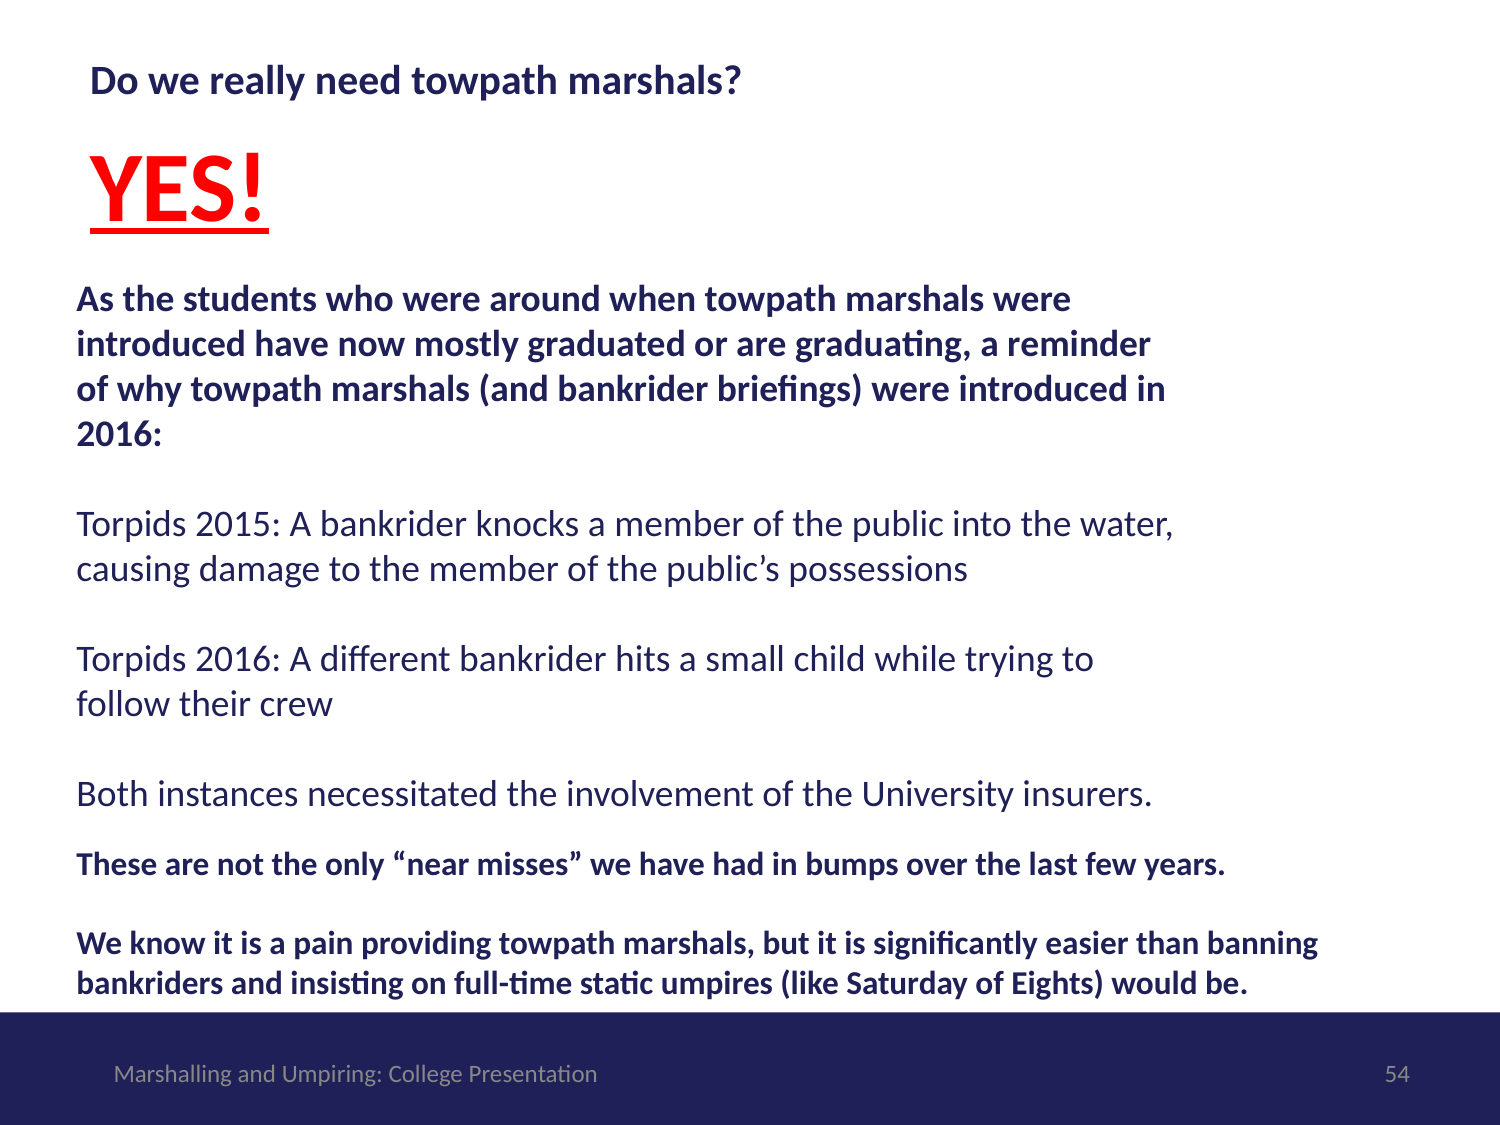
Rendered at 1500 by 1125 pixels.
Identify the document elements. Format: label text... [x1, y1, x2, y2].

text_box These are not the only “near misses” we have had in bumps over the last few years. We know it is a pain providing towpath marshals, but it is significantly easier than banning bankriders and insisting on full-time static umpires (like Saturday of Eights) would be. [61, 834, 1339, 1009]
text_box As the students who were around when towpath marshals were introduced have now mostly graduated or are graduating, a reminder of why towpath marshals (and bankrider briefings) were introduced in 2016: Torpids 2015: A bankrider knocks a member of the public into the water, causing damage to the member of the public’s possessions Torpids 2016: A different bankrider hits a small child while trying to follow their crew Both instances necessitated the involvement of the University insurers. [61, 266, 1205, 822]
text_box YES! [75, 113, 654, 249]
footer Marshalling and Umpiring: College Presentation [72, 1042, 640, 1103]
slide_number ‹#› [1074, 1042, 1425, 1103]
title Do we really need towpath marshals? [75, 45, 1425, 185]
